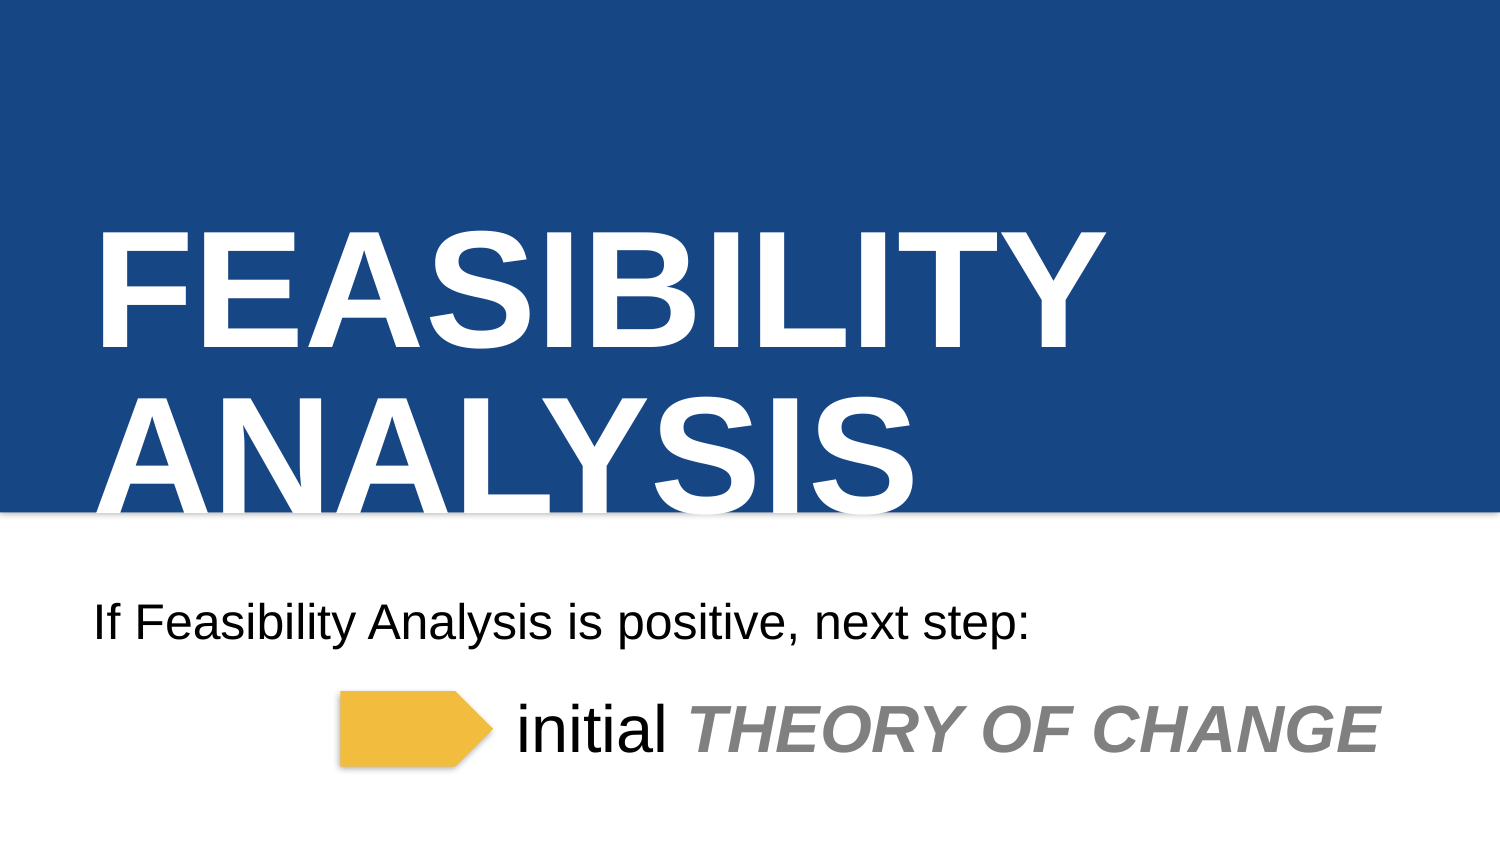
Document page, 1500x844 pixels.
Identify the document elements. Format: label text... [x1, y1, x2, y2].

text_box [339, 690, 494, 768]
text_box [0, 0, 1500, 513]
text_box FEASIBILITY ANALYSIS [86, 332, 1500, 429]
text_box initial THEORY OF CHANGE [377, 678, 1500, 774]
text_box If Feasibility Analysis is positive, next step: [77, 574, 1354, 730]
